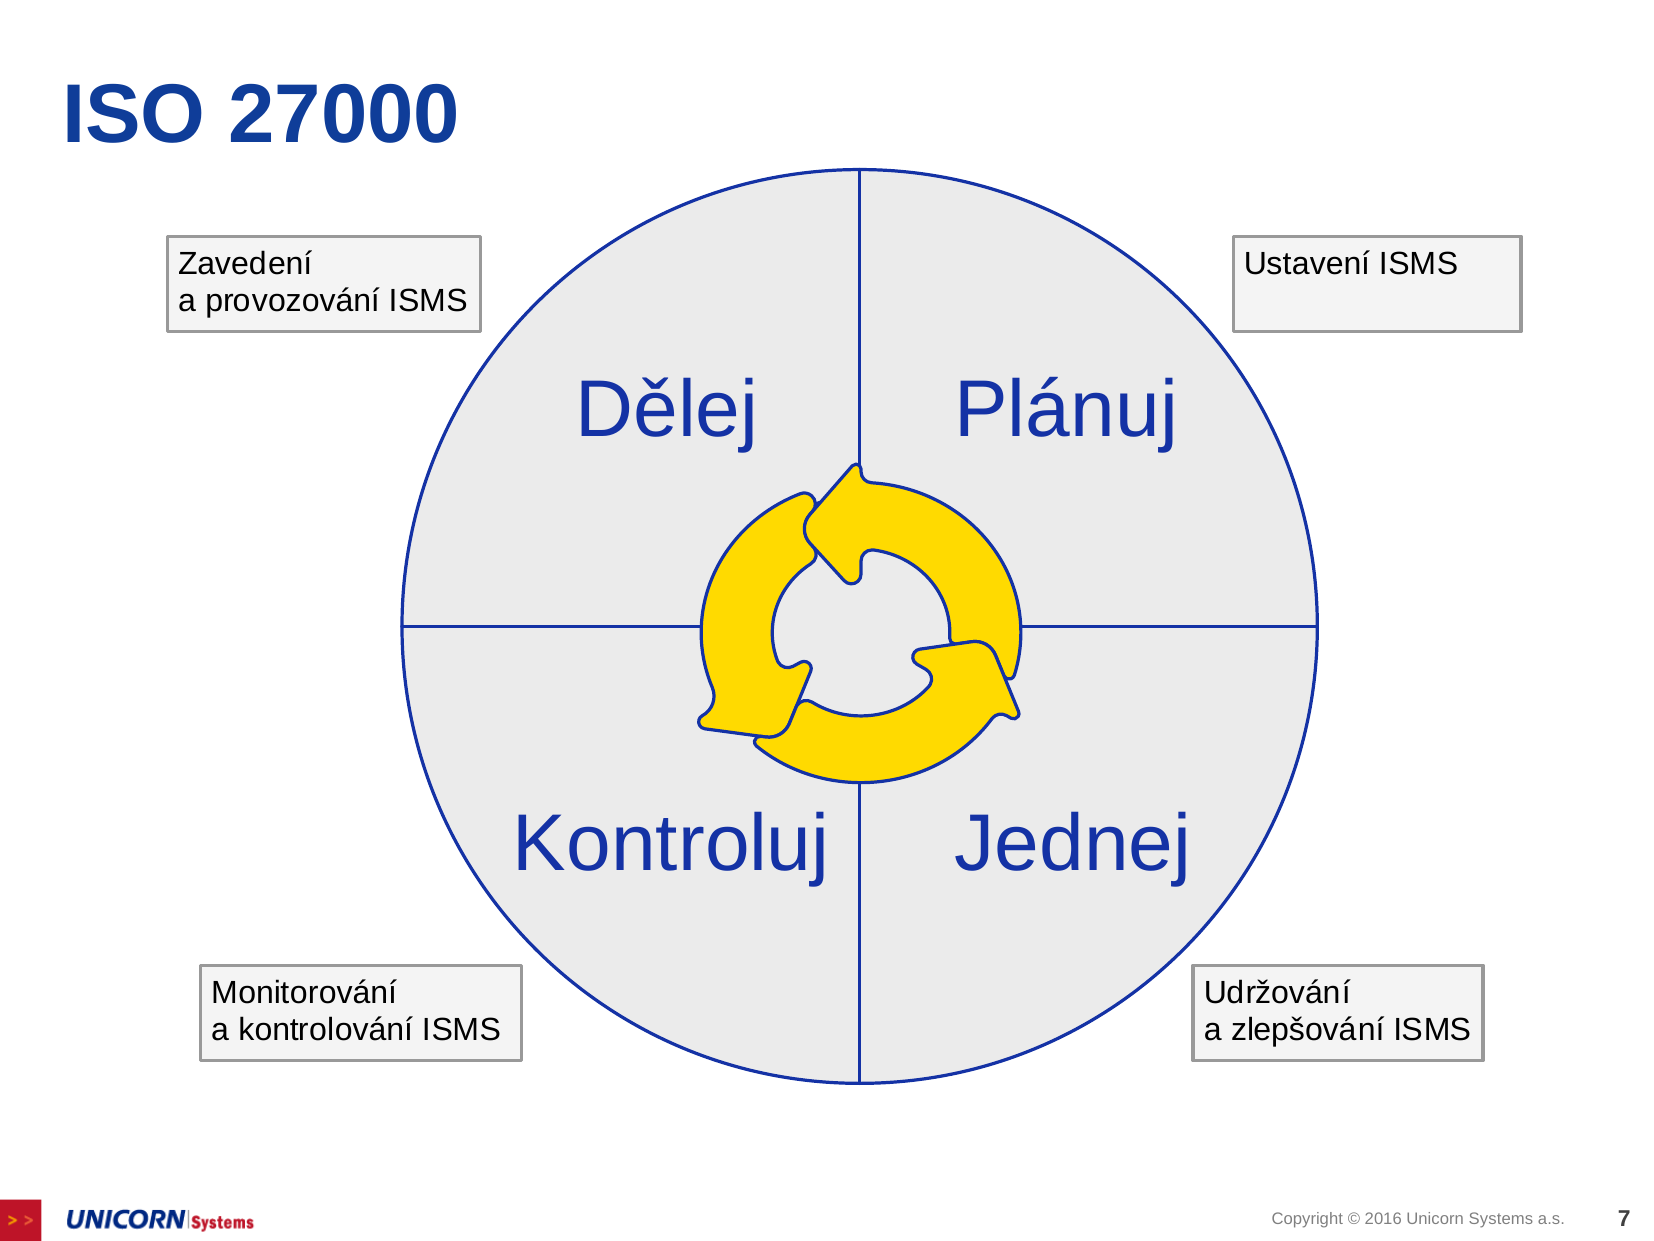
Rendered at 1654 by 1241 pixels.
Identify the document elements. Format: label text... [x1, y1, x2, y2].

picture [0, 0, 1654, 1241]
slide_number 7 [1570, 1183, 1648, 1241]
footer Copyright © 2016 Unicorn Systems a.s. [1058, 1184, 1570, 1241]
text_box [153, 159, 1525, 1086]
title ISO 27000 [45, 47, 1609, 172]
